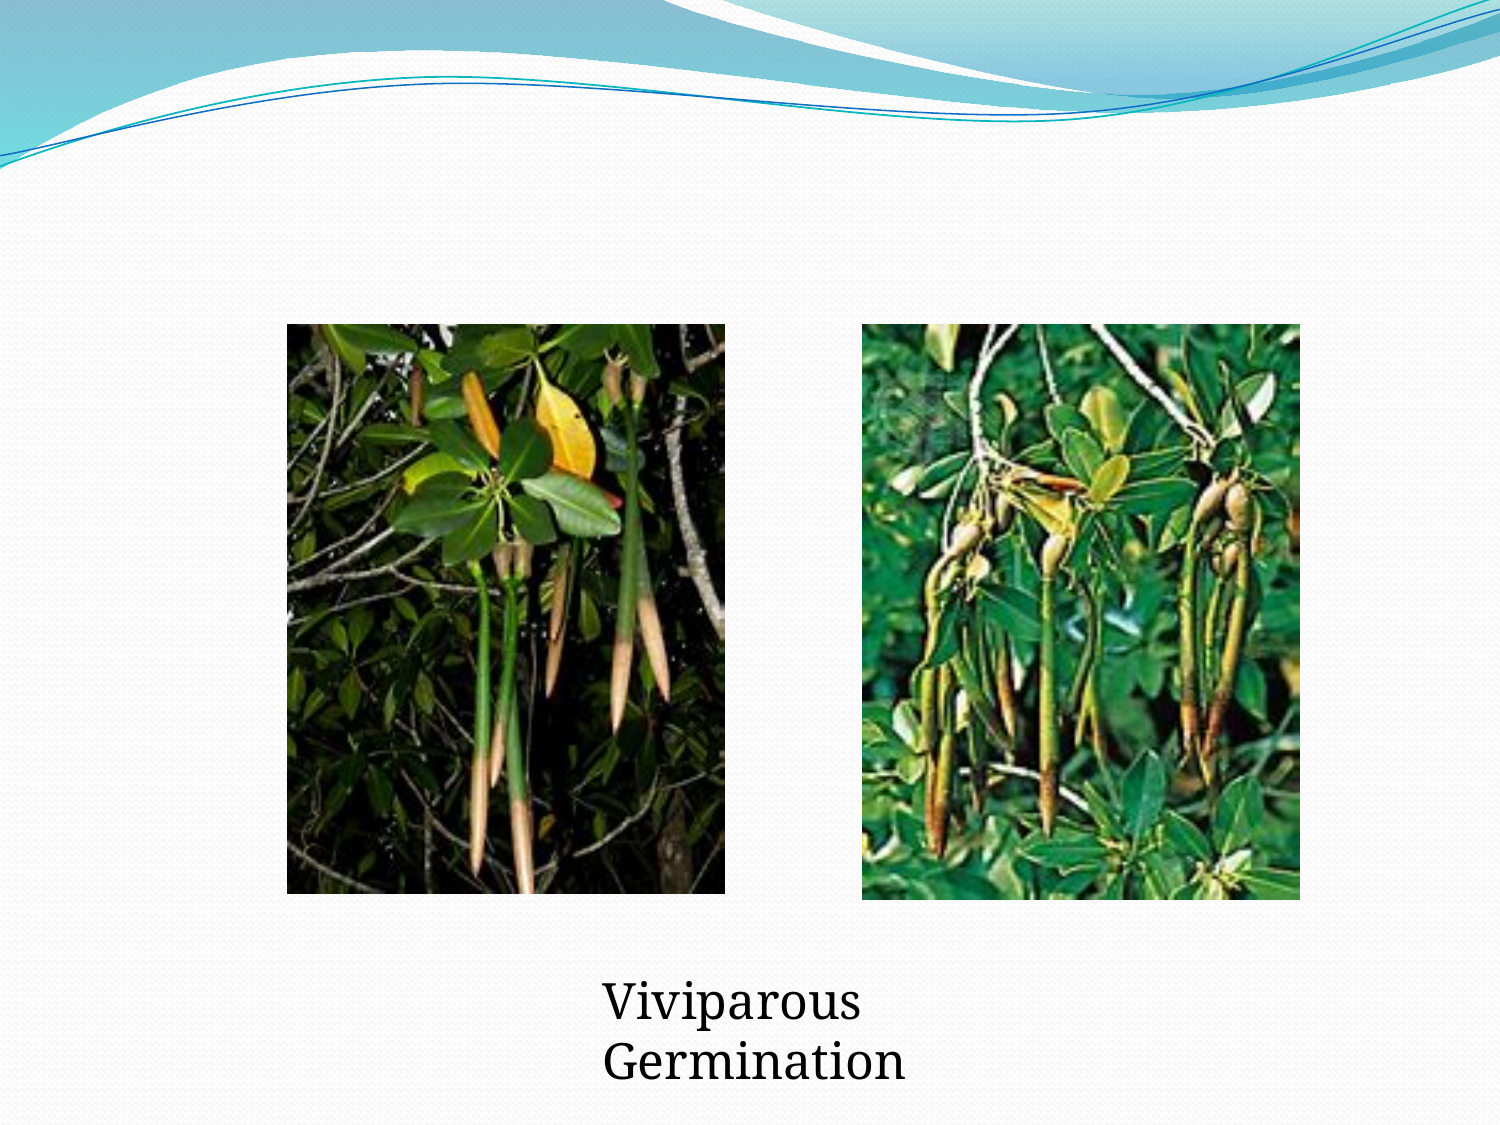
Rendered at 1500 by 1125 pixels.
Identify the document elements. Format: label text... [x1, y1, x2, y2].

picture [862, 324, 1301, 901]
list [287, 324, 726, 894]
text_box Viviparous Germination [587, 962, 1163, 1098]
